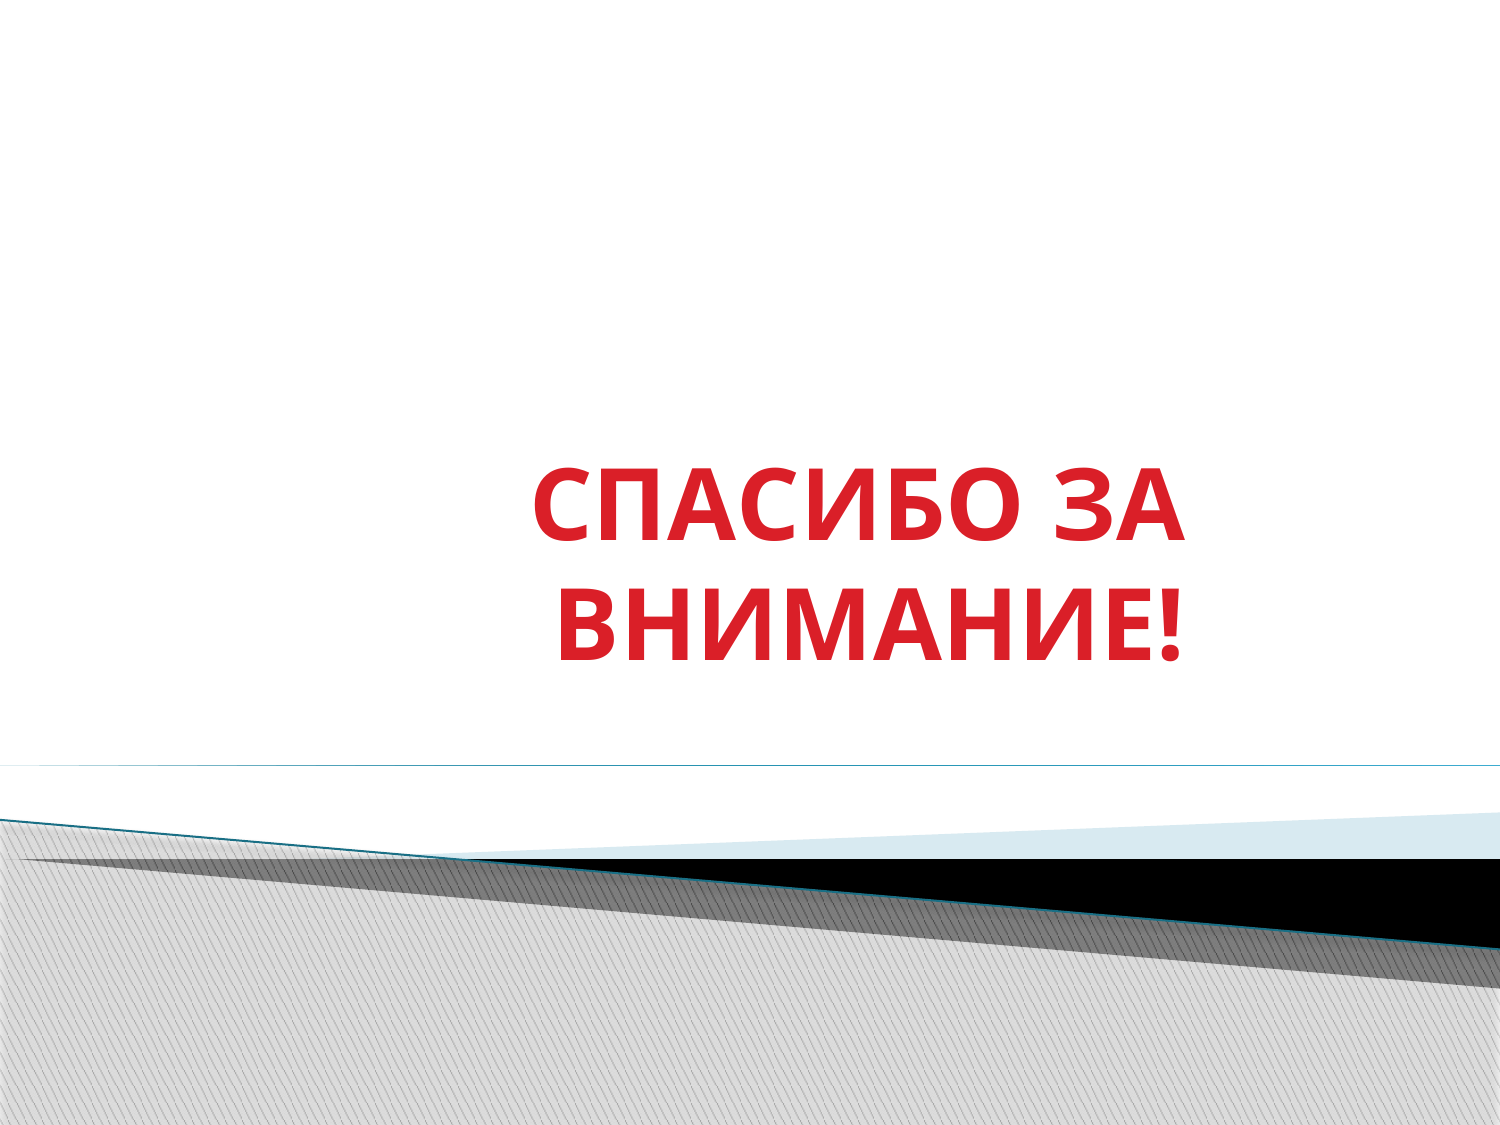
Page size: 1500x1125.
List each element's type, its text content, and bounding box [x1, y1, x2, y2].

title СПАСИБО ЗА ВНИМАНИЕ! [159, 162, 1201, 688]
picture [5, 859, 1500, 989]
